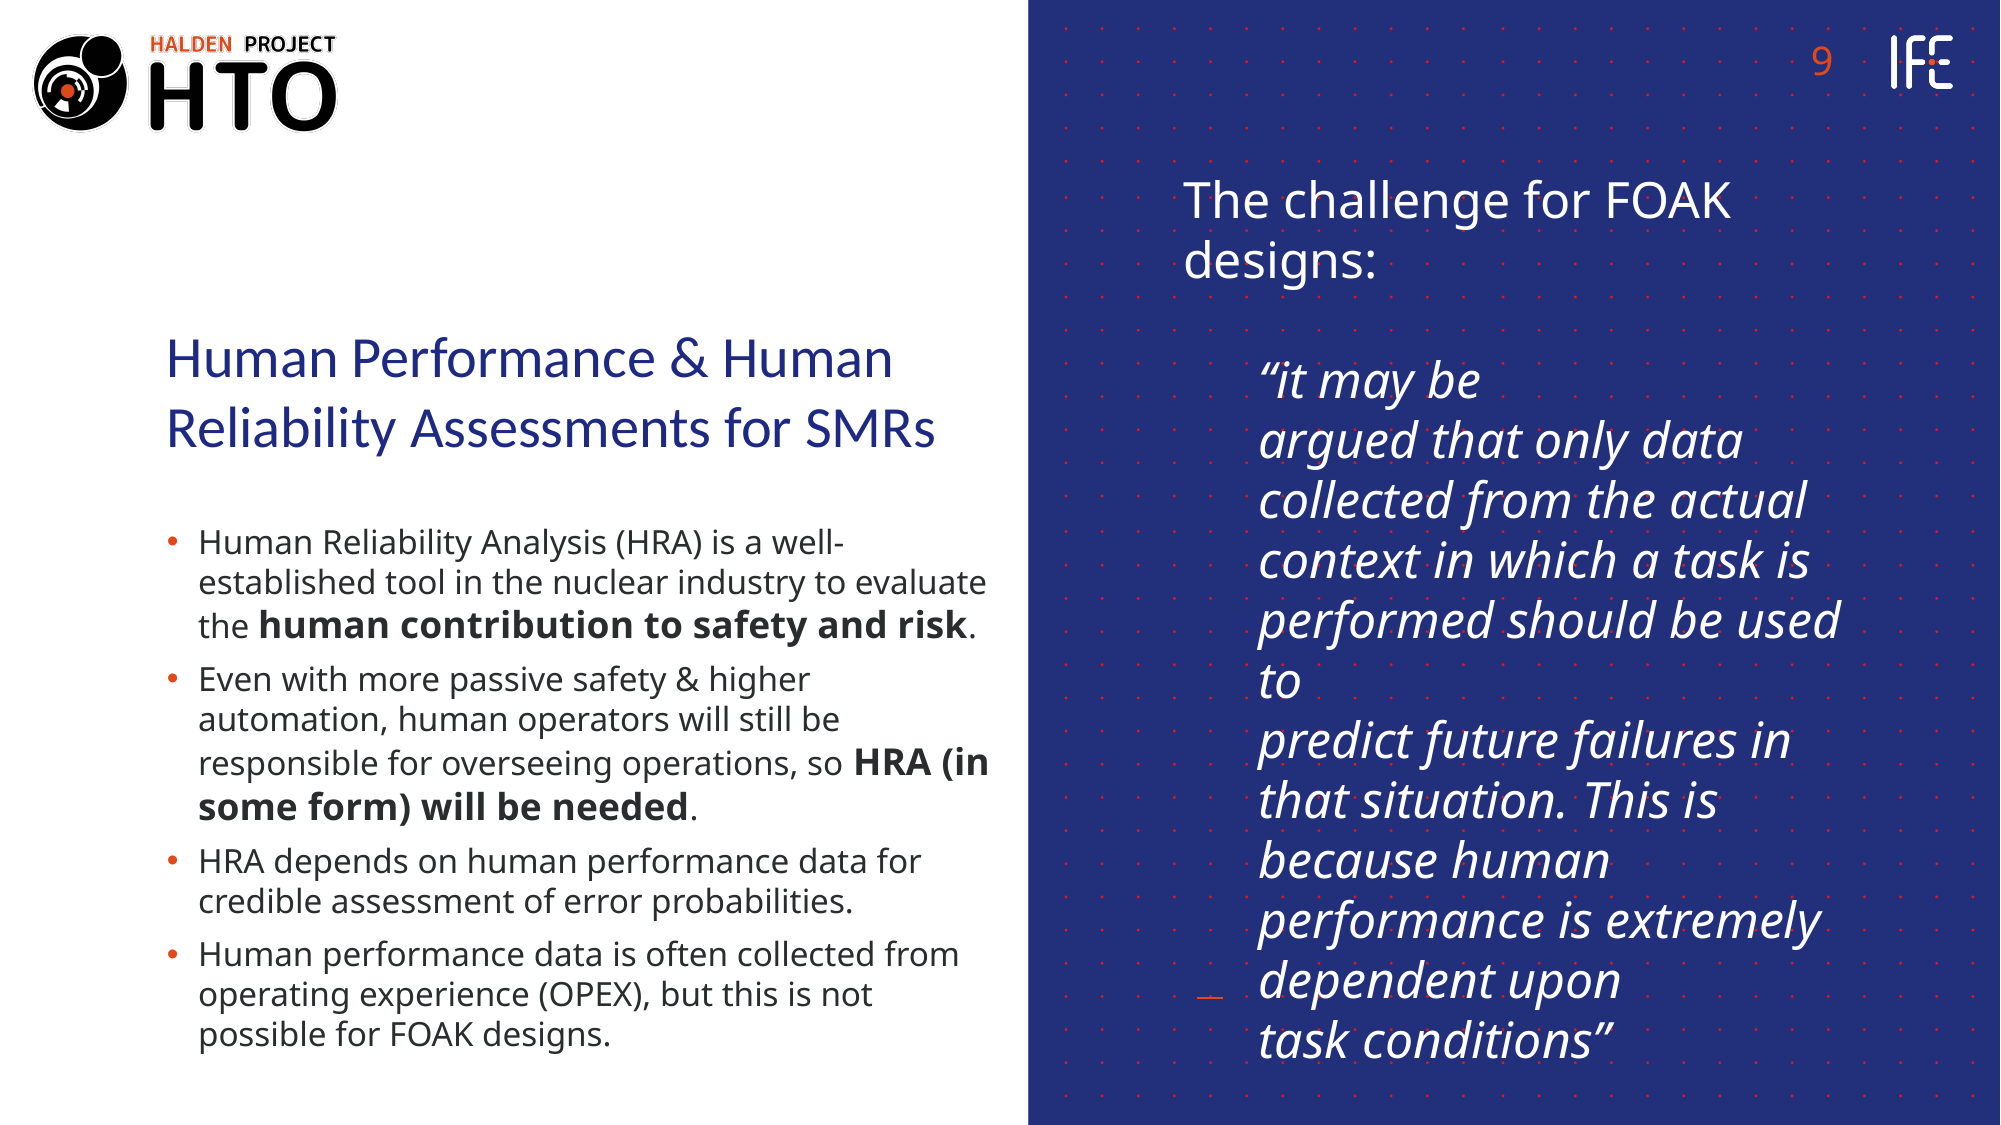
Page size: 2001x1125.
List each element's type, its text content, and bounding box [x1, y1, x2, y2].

slide_number 9 [1365, 41, 1834, 84]
picture [1028, 0, 2000, 1125]
picture [31, 33, 339, 133]
text_box The challenge for FOAK designs: “it may be argued that only data collected from the actual context in which a task is performed should be used to predict future failures in that situation. This is because human performance is extremely dependent upon task conditions” - Energy Institute (2012) [1168, 161, 1879, 1125]
title Human Performance & Human Reliability Assessments for SMRs [166, 272, 1000, 460]
list Human Reliability Analysis (HRA) is a well-established tool in the nuclear industry to evaluate the human contribution to safety and risk. Even with more passive safety & higher automation, human operators will still be responsible for overseeing operations, so HRA (in some form) will be needed. HRA depends on human performance data for credible assessment of error probabilities. Human performance data is often collected from operating experience (OPEX), but this is not possible for FOAK designs. [166, 520, 1000, 1068]
